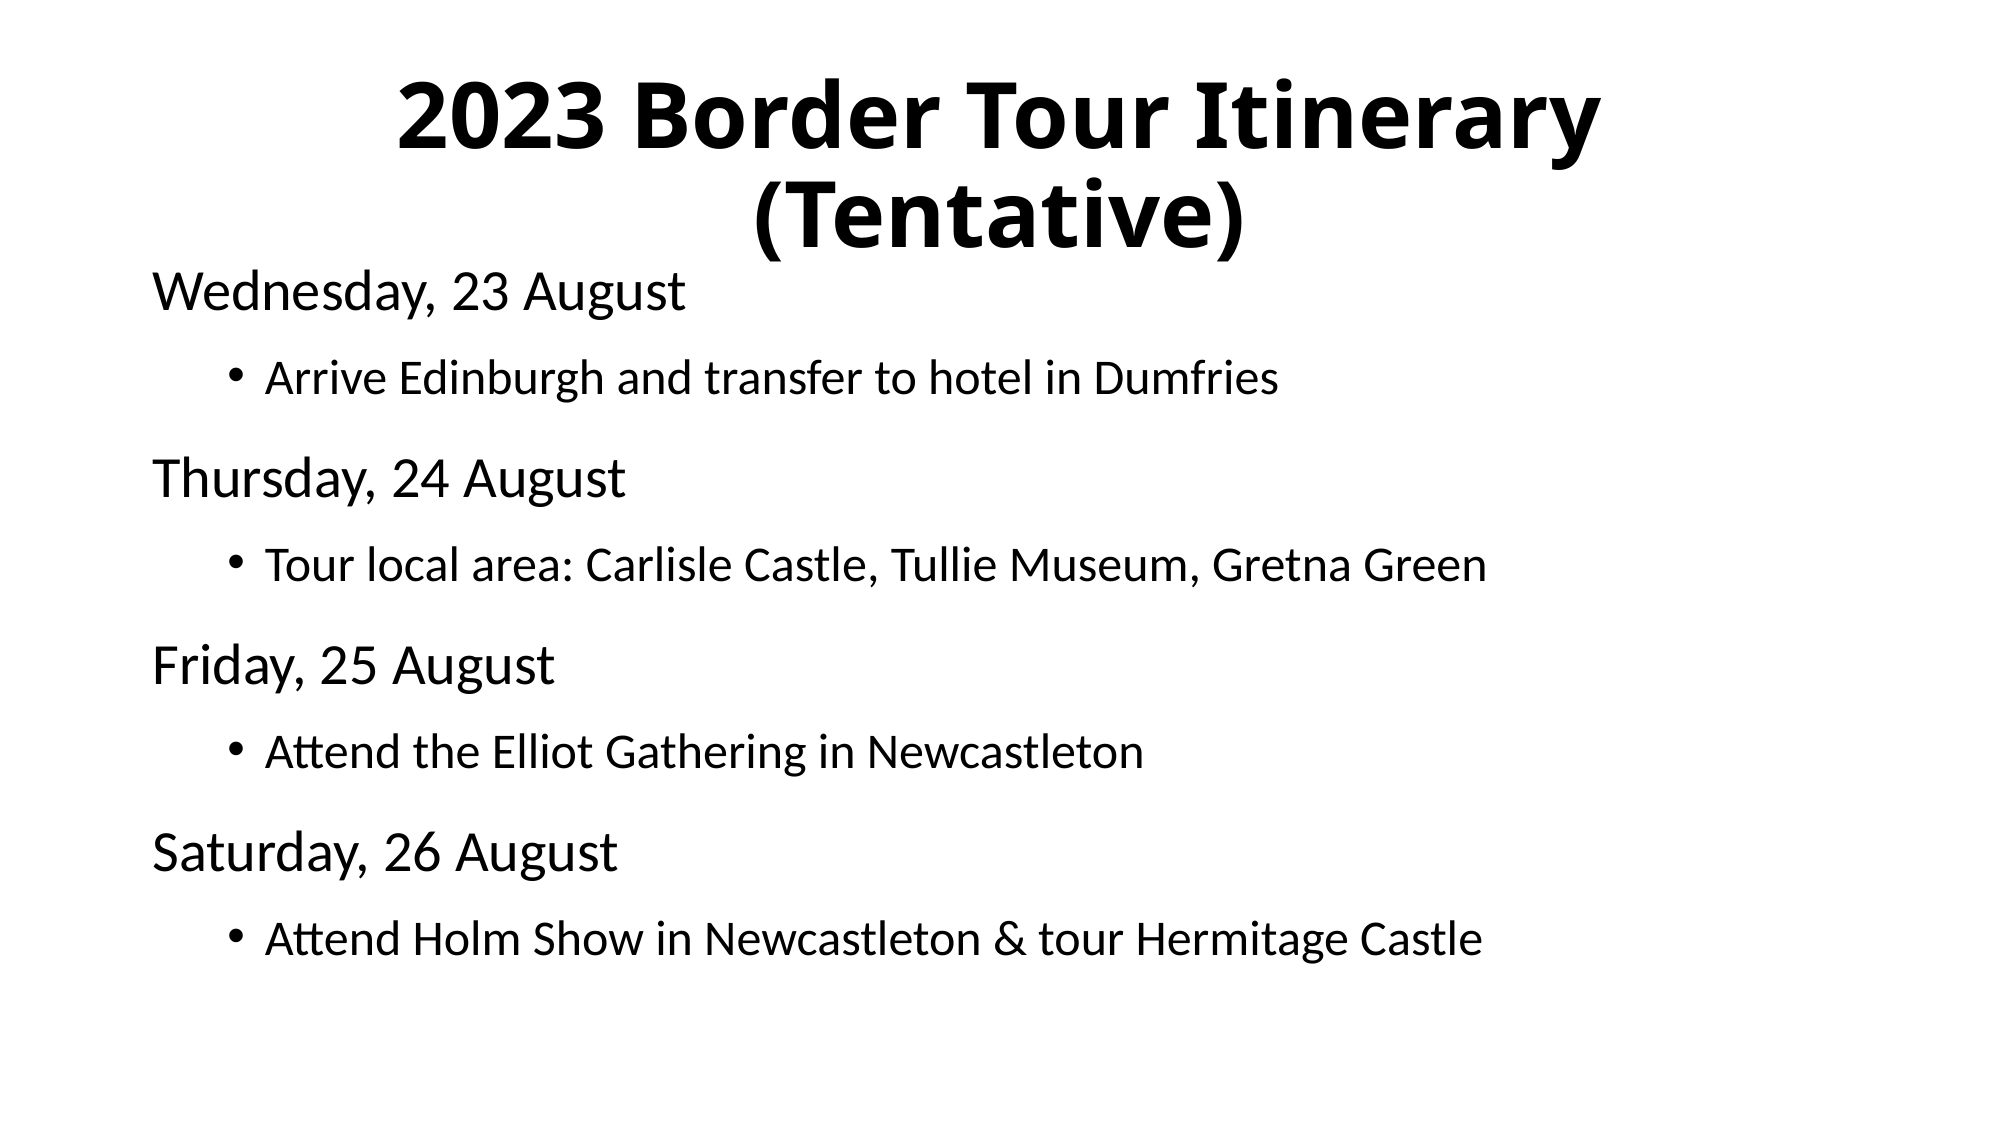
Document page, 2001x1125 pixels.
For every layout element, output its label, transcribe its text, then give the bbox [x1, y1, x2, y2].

title 2023 Border Tour Itinerary (Tentative) [137, 59, 1863, 230]
list Wednesday, 23 August Arrive Edinburgh and transfer to hotel in Dumfries Thursday, 24 August Tour local area: Carlisle Castle, Tullie Museum, Gretna Green Friday, 25 August Attend the Elliot Gathering in Newcastleton Saturday, 26 August Attend Holm Show in Newcastleton & tour Hermitage Castle [137, 230, 1863, 1066]
